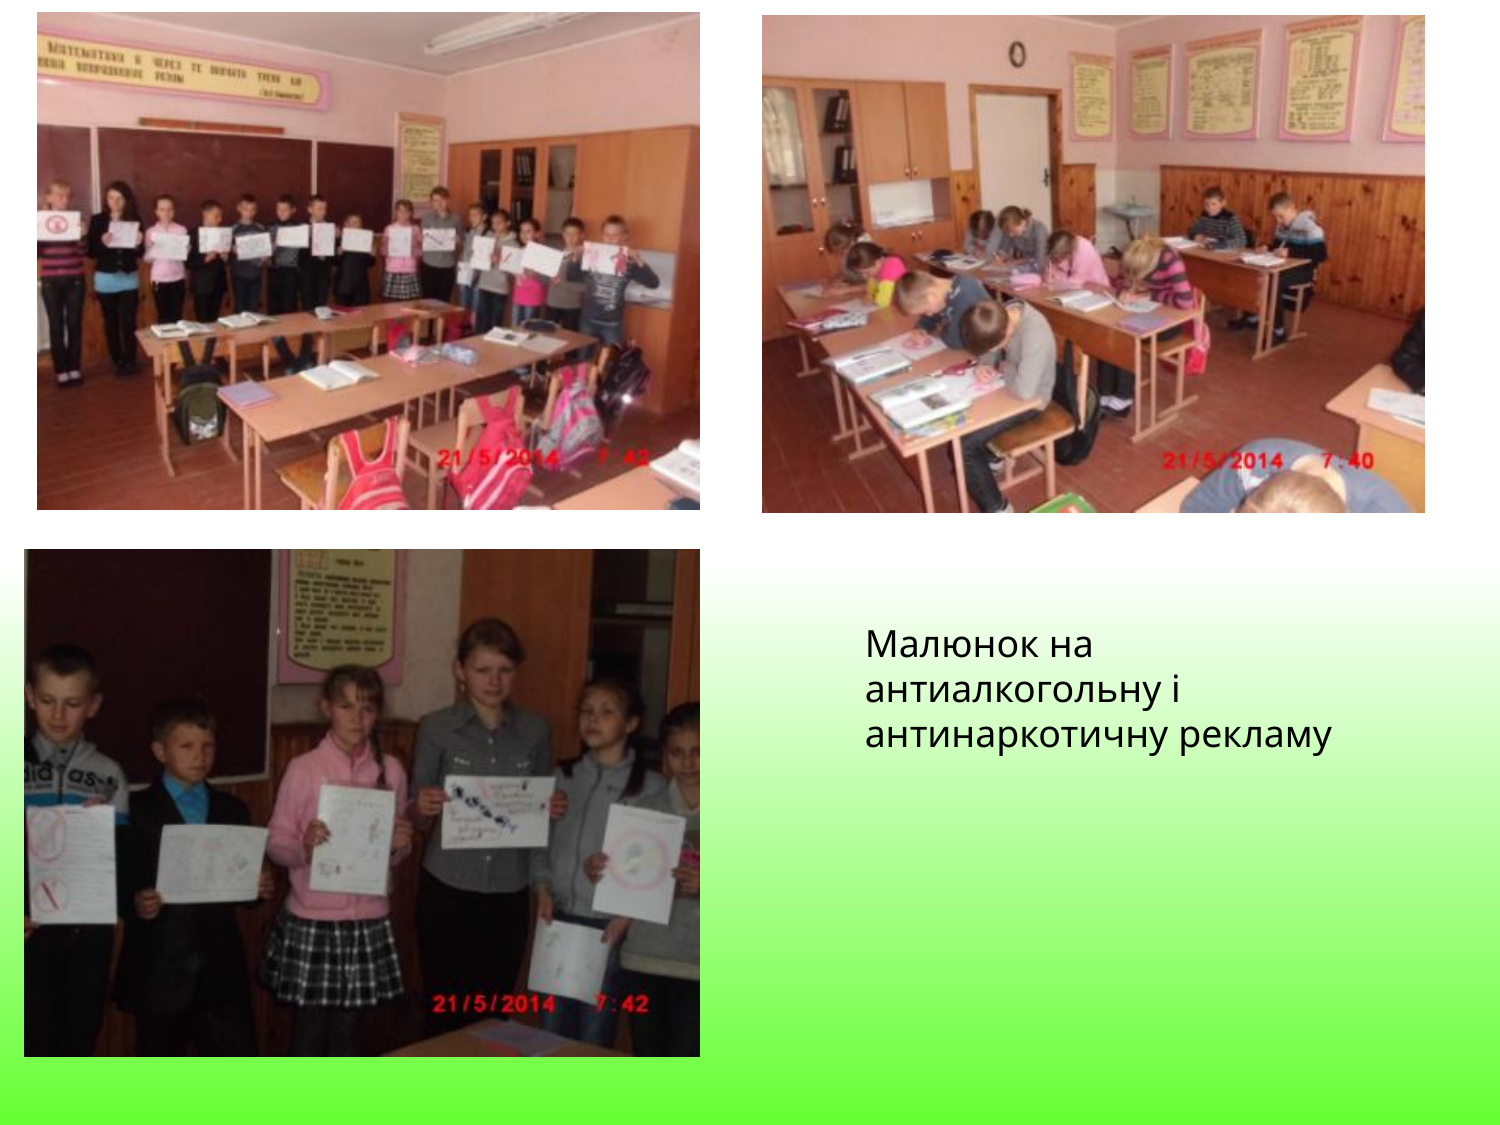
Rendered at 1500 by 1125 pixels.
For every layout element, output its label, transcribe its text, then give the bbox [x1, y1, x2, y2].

text_box Малюнок на антиалкогольну і антинаркотичну рекламу [849, 612, 1400, 763]
picture [762, 15, 1425, 513]
picture [37, 12, 700, 510]
picture [24, 549, 700, 1057]
